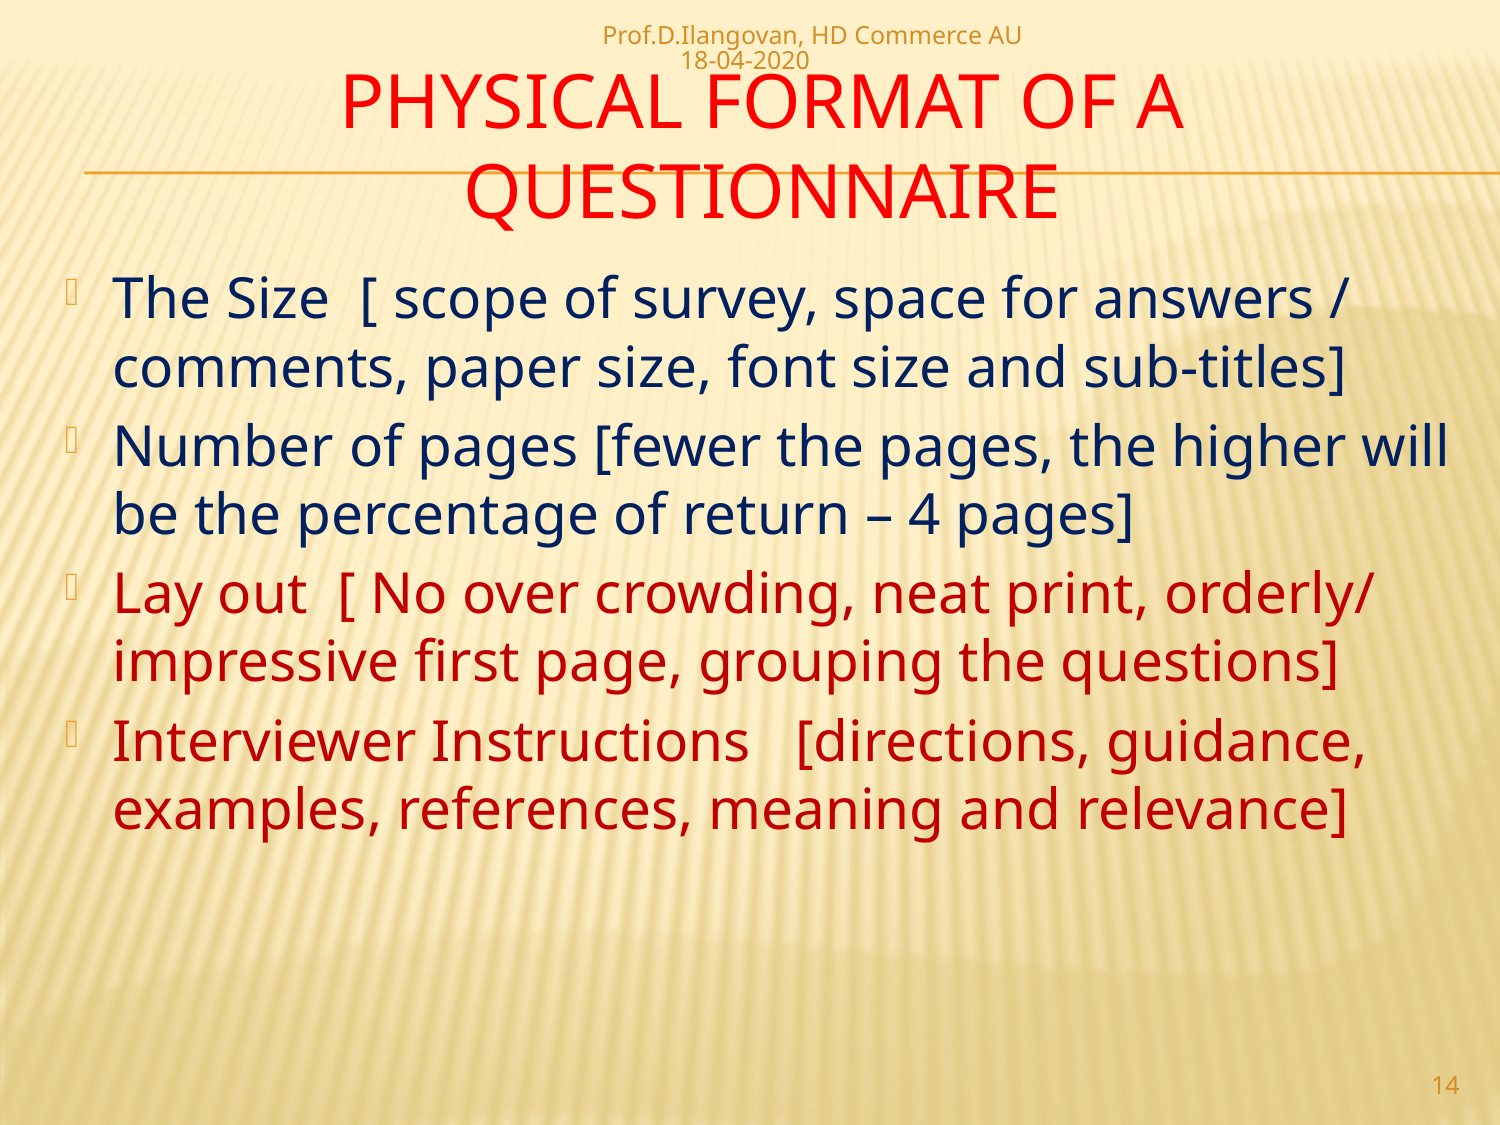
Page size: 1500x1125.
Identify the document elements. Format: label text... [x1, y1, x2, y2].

footer Prof.D.Ilangovan, HD Commerce AU 18-04-2020 [587, 12, 1063, 60]
list The Size [ scope of survey, space for answers / comments, paper size, font size and sub-titles] Number of pages [fewer the pages, the higher will be the percentage of return – 4 pages] Lay out [ No over crowding, neat print, orderly/ impressive first page, grouping the questions] Interviewer Instructions [directions, guidance, examples, references, meaning and relevance] [50, 254, 1475, 998]
slide_number 14 [1350, 1061, 1475, 1103]
title PHYSICAL FORMAT OF A QUESTIONNAIRE [50, 75, 1475, 213]
